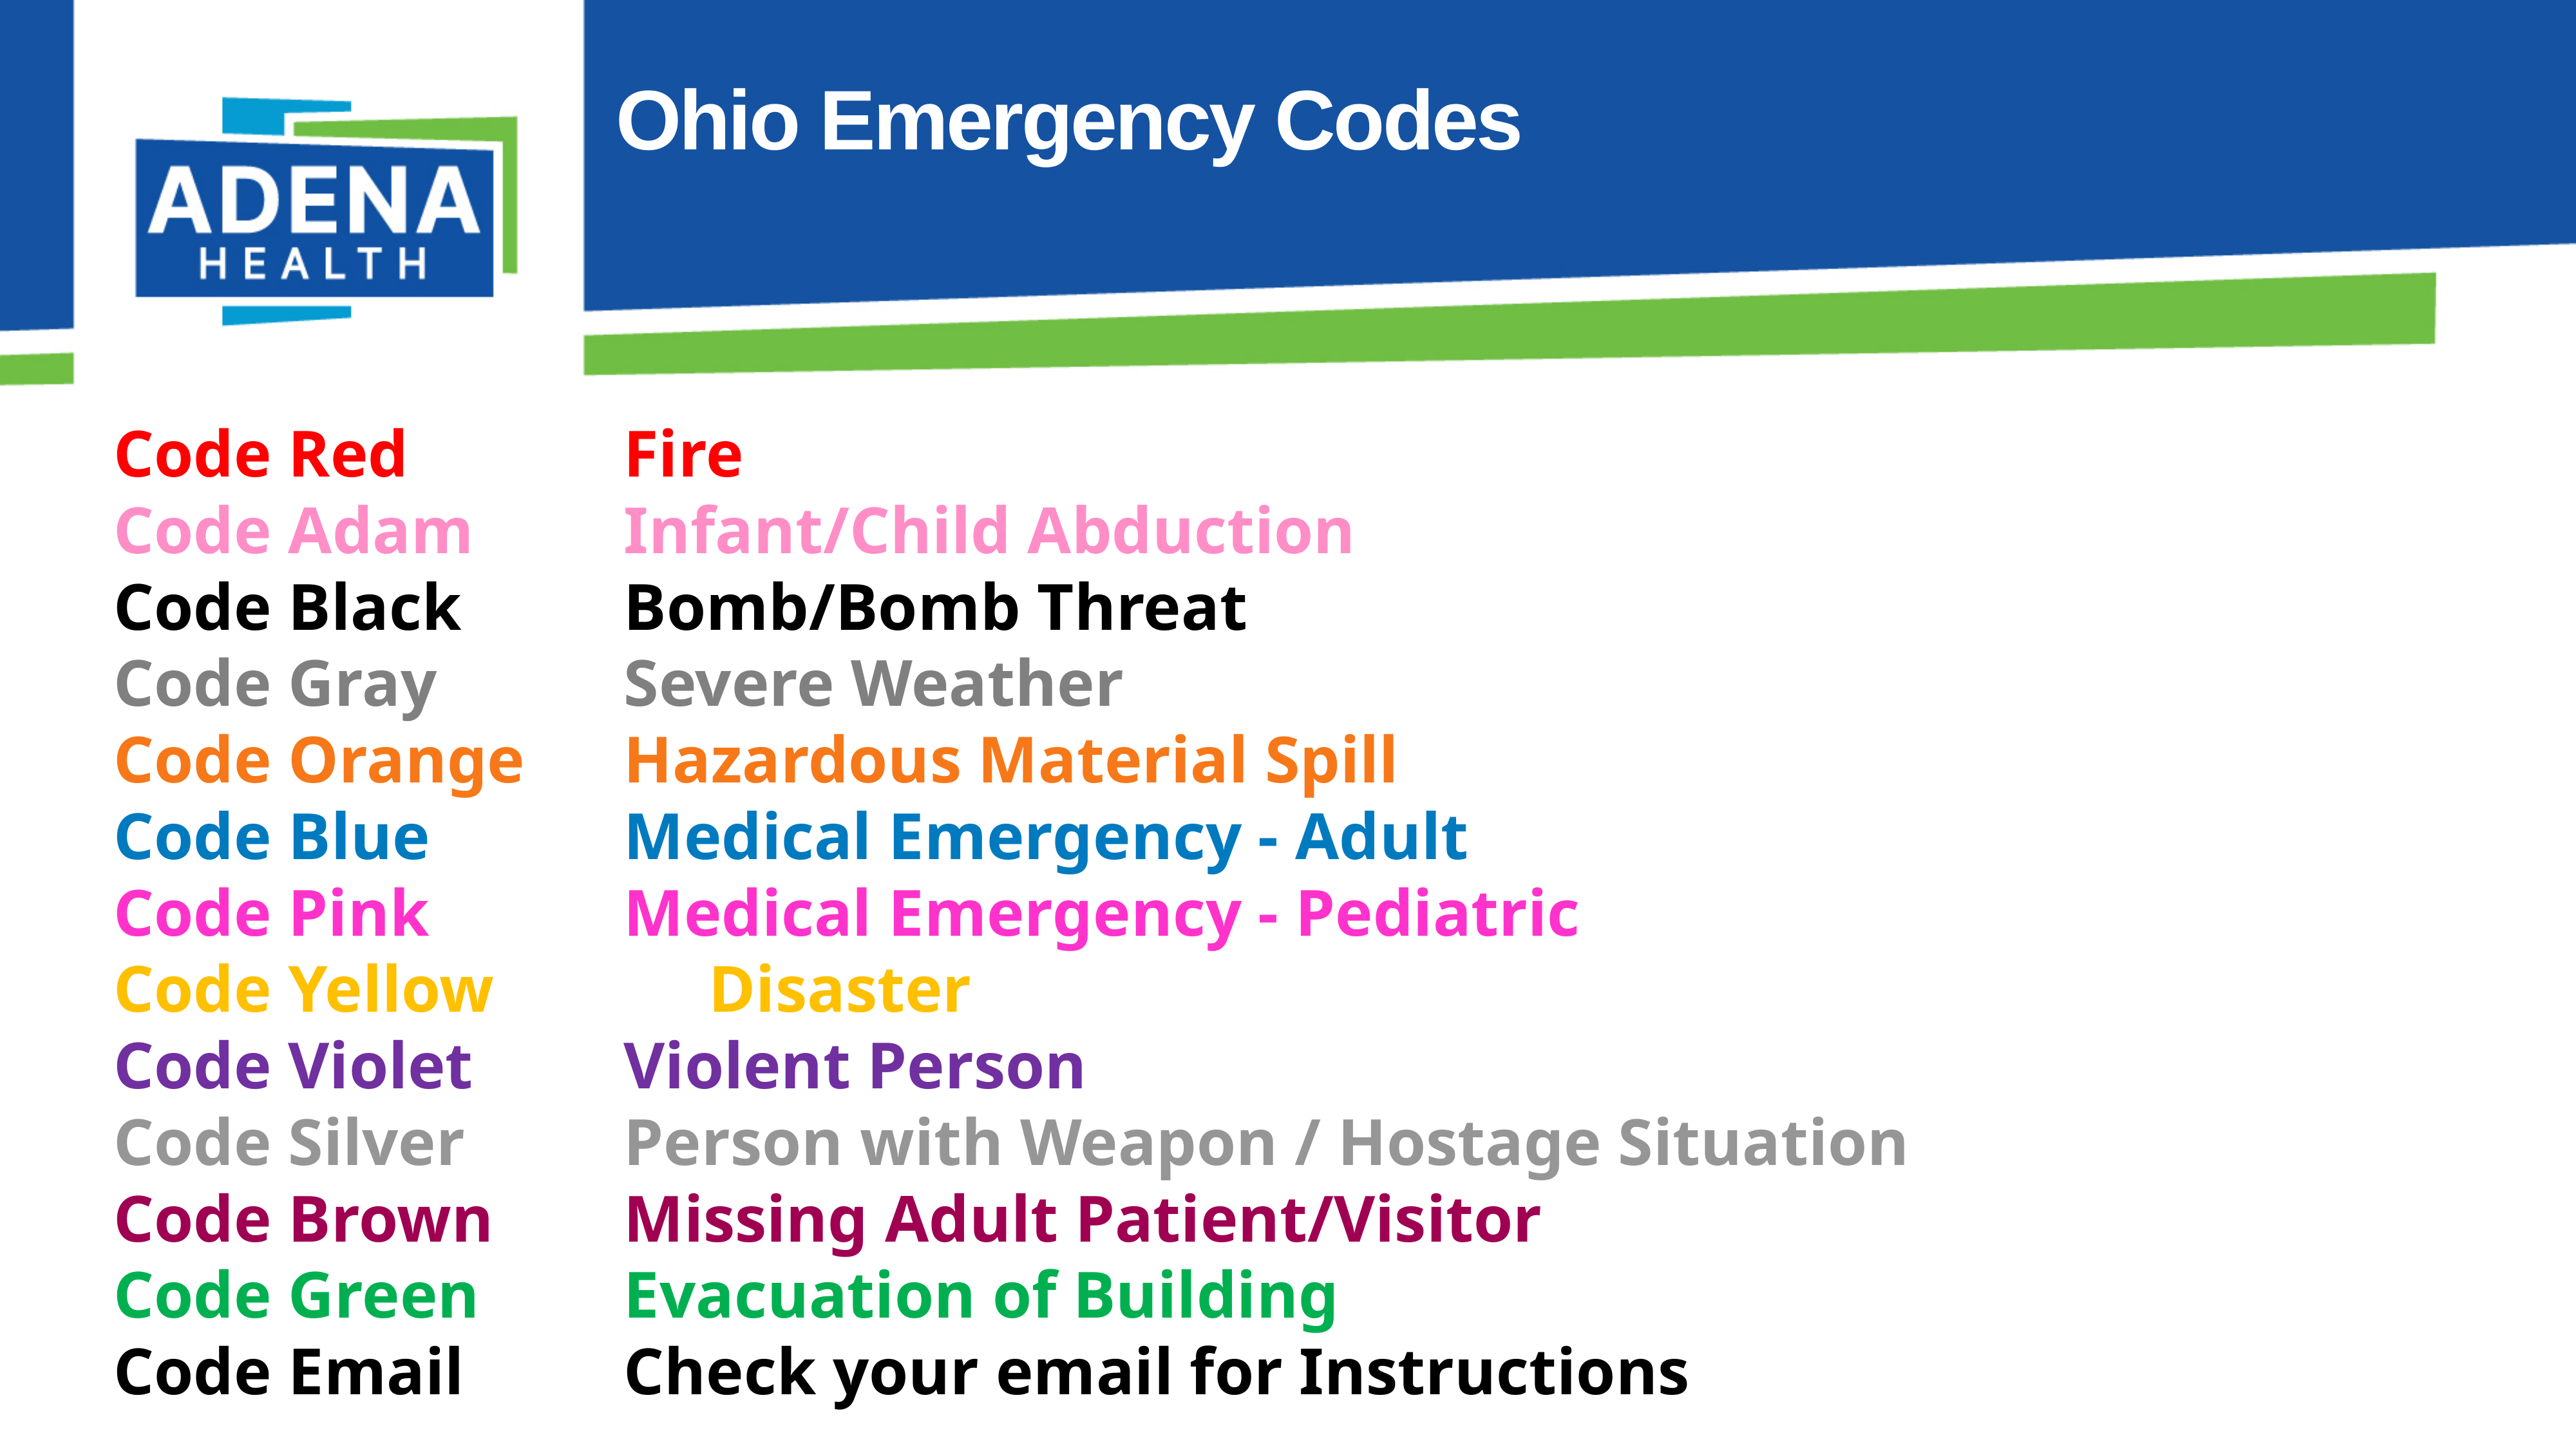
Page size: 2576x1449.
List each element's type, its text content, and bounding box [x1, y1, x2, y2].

title Ohio Emergency Codes [610, 79, 2492, 274]
picture [0, 0, 2576, 1449]
list Code Red Fire Code Adam Infant/Child Abduction Code Black Bomb/Bomb Threat Code Gray Severe Weather Code Orange Hazardous Material Spill Code Blue Medical Emergency - Adult Code Pink Medical Emergency - Pediatric Code Yellow Disaster Code Violet Violent Person Code Silver Person with Weapon / Hostage Situation Code Brown Missing Adult Patient/Visitor Code Green Evacuation of Building Code Email Check your email for Instructions [108, 407, 2085, 1418]
